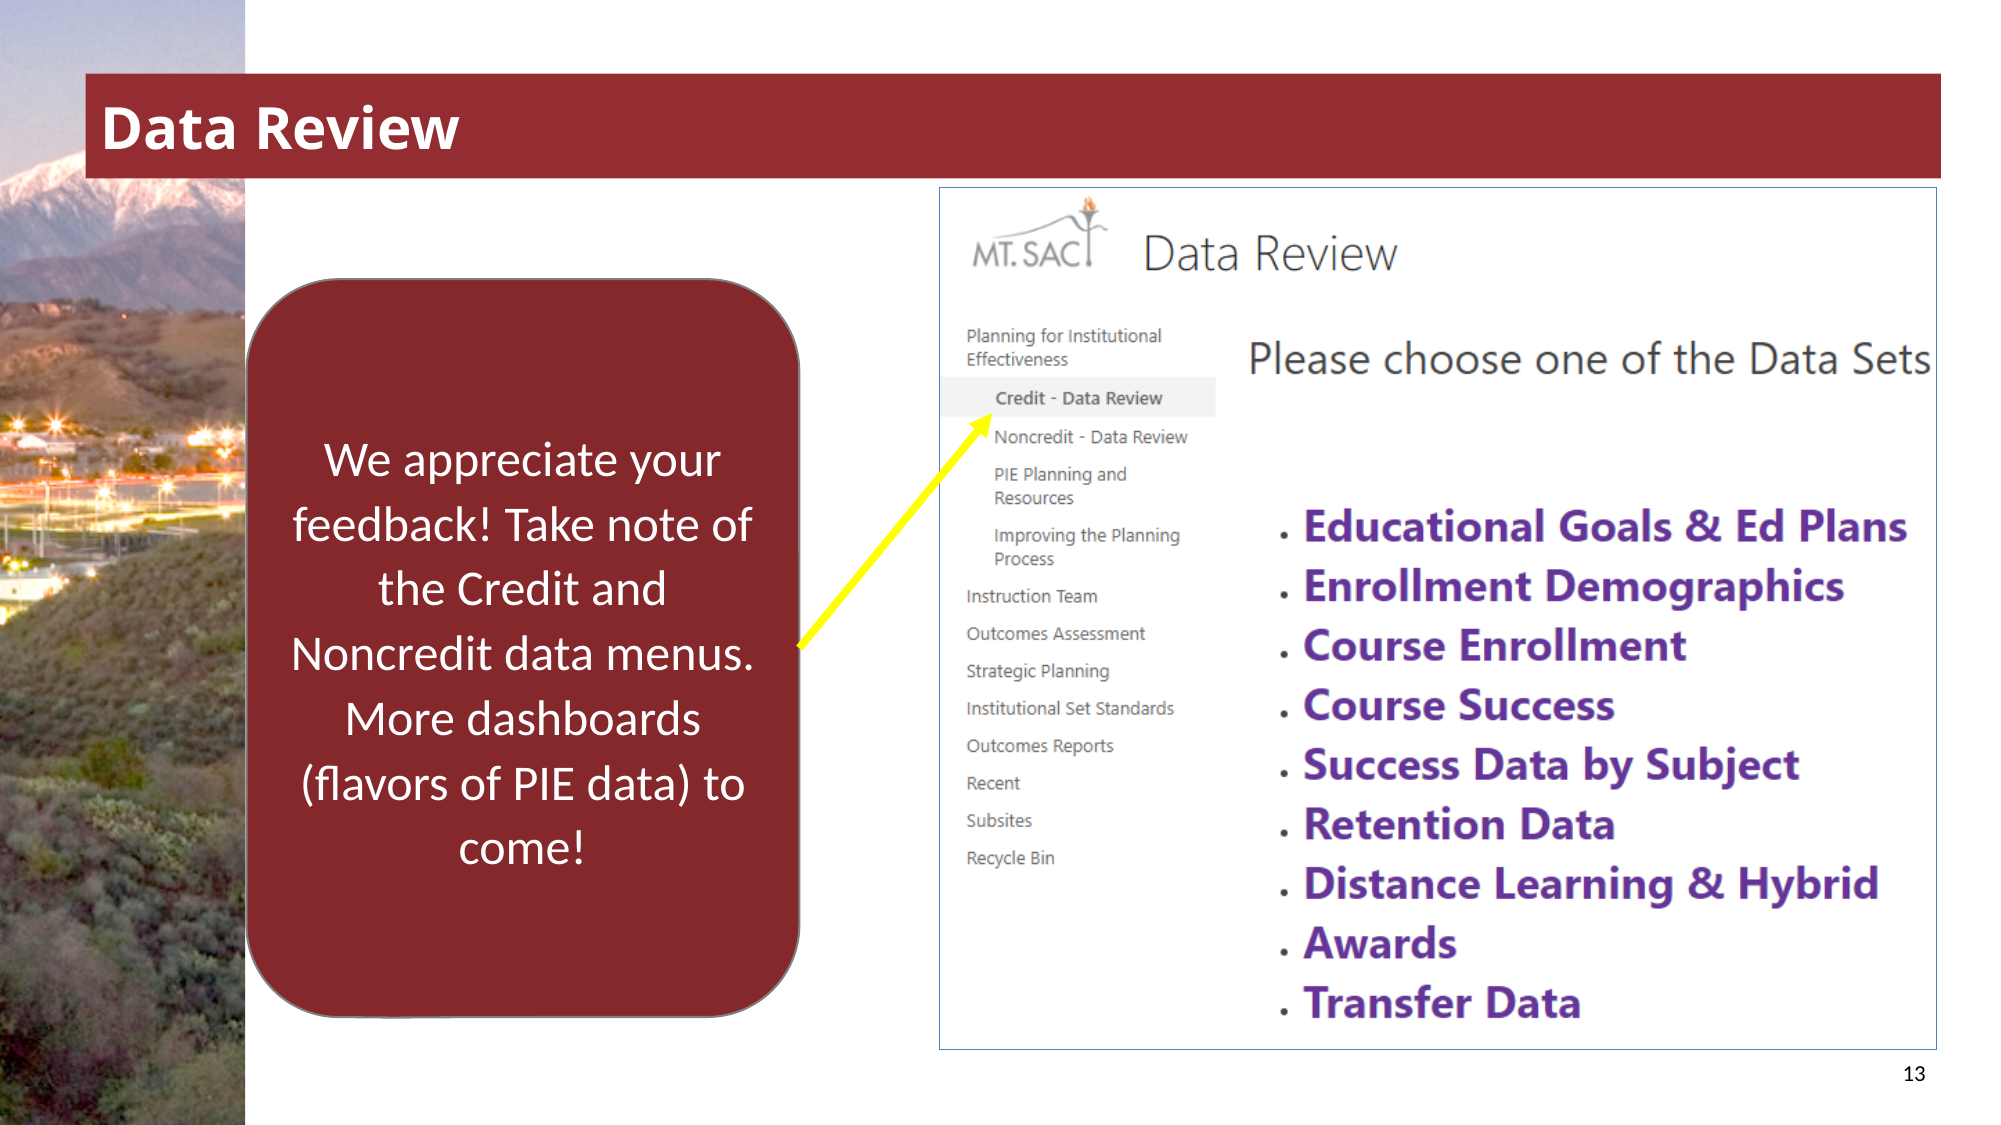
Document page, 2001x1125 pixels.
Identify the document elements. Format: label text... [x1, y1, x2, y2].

text_box We appreciate your feedback! Take note of the Credit and Noncredit data menus. More dashboards (flavors of PIE data) to come! [245, 278, 801, 1019]
title Data Review [85, 73, 1941, 179]
slide_number 13 [1403, 1042, 1941, 1103]
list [938, 187, 1937, 1050]
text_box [799, 412, 993, 649]
picture [0, 0, 246, 1125]
